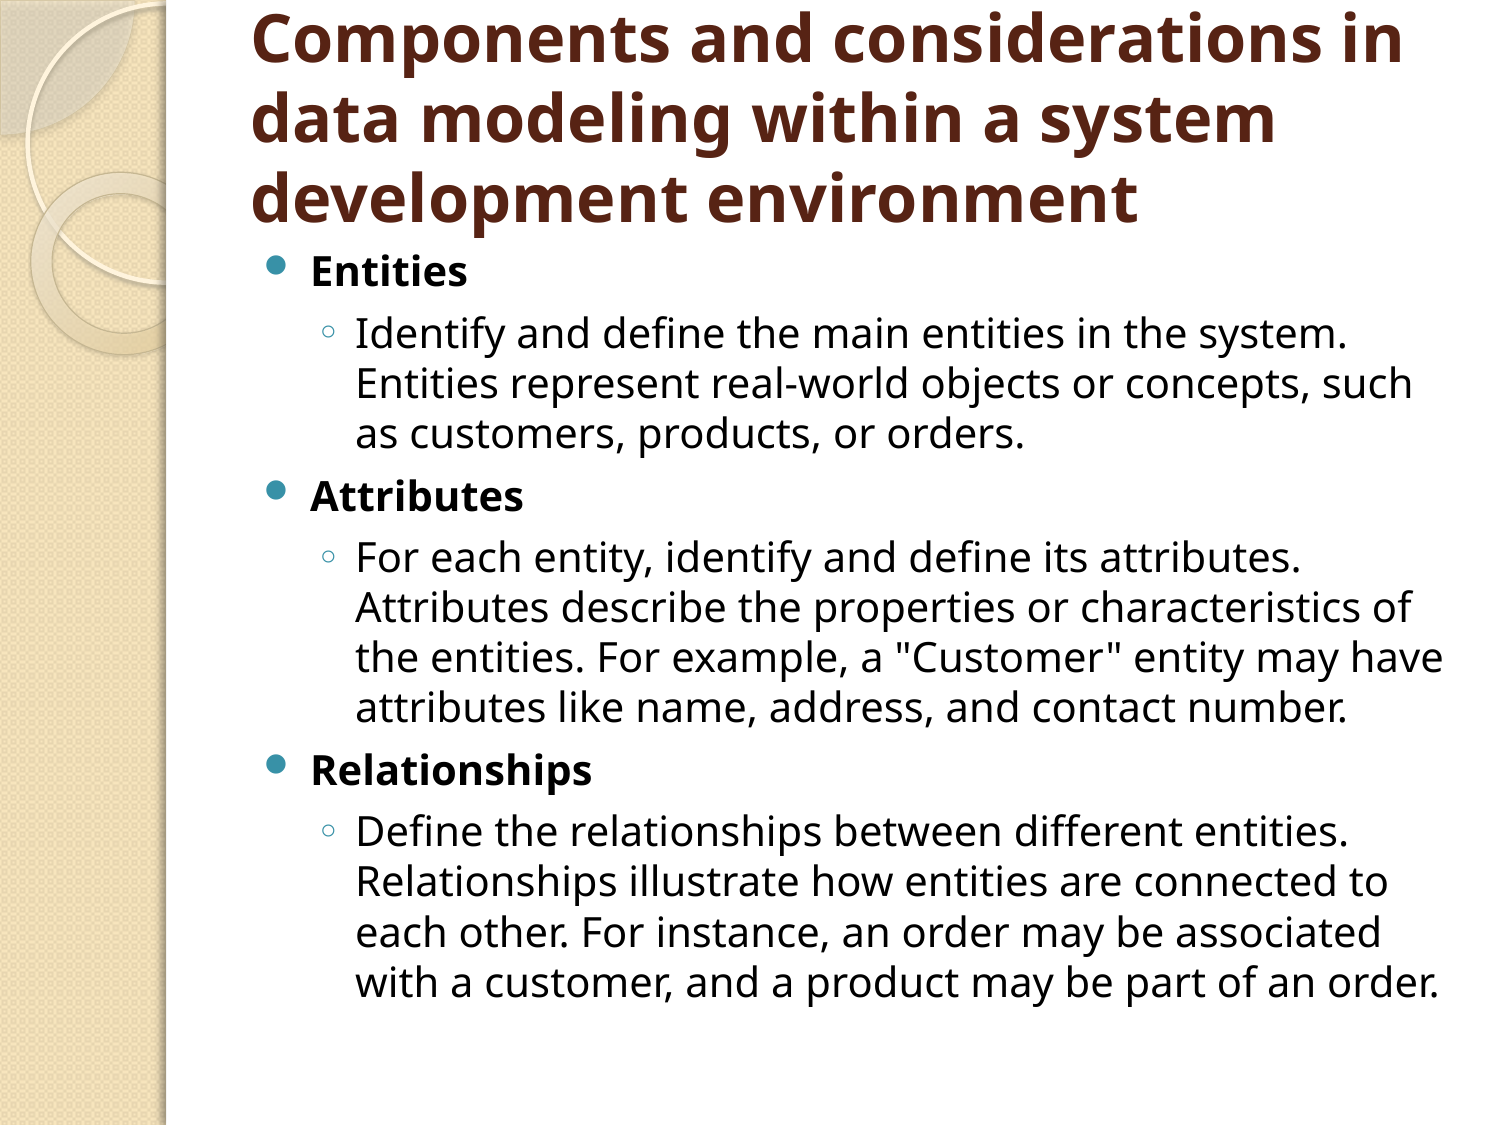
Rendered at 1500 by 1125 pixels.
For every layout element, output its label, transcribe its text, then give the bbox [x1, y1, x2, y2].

list Entities Identify and define the main entities in the system. Entities represent real-world objects or concepts, such as customers, products, or orders. Attributes For each entity, identify and define its attributes. Attributes describe the properties or characteristics of the entities. For example, a "Customer" entity may have attributes like name, address, and contact number. Relationships Define the relationships between different entities. Relationships illustrate how entities are connected to each other. For instance, an order may be associated with a customer, and a product may be part of an order. [235, 237, 1466, 1025]
title Components and considerations in data modeling within a system development environment [235, 0, 1466, 233]
